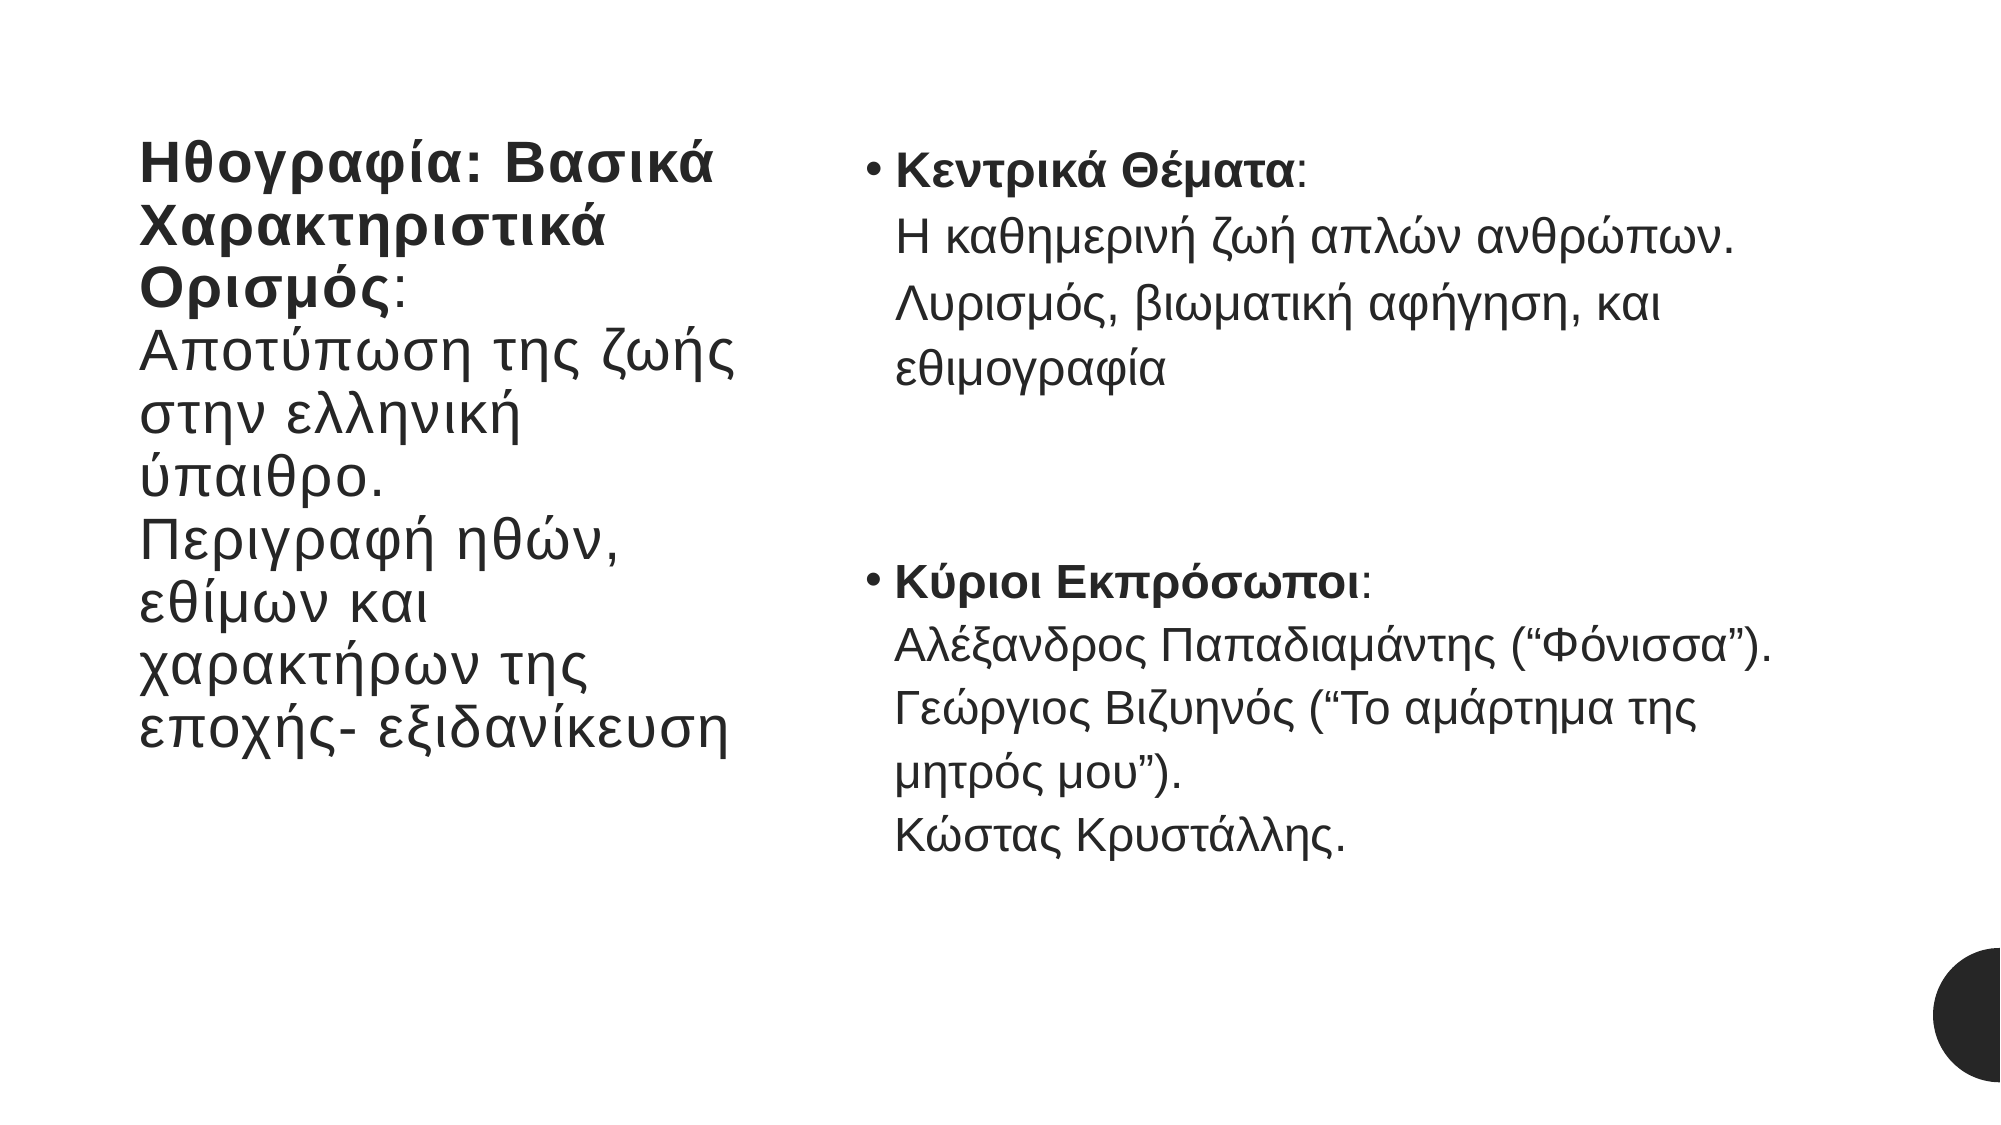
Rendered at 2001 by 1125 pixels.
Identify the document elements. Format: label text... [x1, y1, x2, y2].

list Κεντρικά Θέματα: Η καθημερινή ζωή απλών ανθρώπων. Λυρισμός, βιωματική αφήγηση, και εθιμογραφία [850, 124, 1875, 492]
list Κύριοι Εκπρόσωποι: Αλέξανδρος Παπαδιαμάντης (“Φόνισσα”). Γεώργιος Βιζυηνός (“Το αμάρτημα της μητρός μου”). Κώστας Κρυστάλλης. [850, 536, 1875, 905]
title Ηθογραφία: Βασικά Χαρακτηριστικά Ορισμός: Αποτύπωση της ζωής στην ελληνική ύπαιθρο. Περιγραφή ηθών, εθίμων και χαρακτήρων της εποχής- εξιδανίκευση [124, 124, 753, 905]
